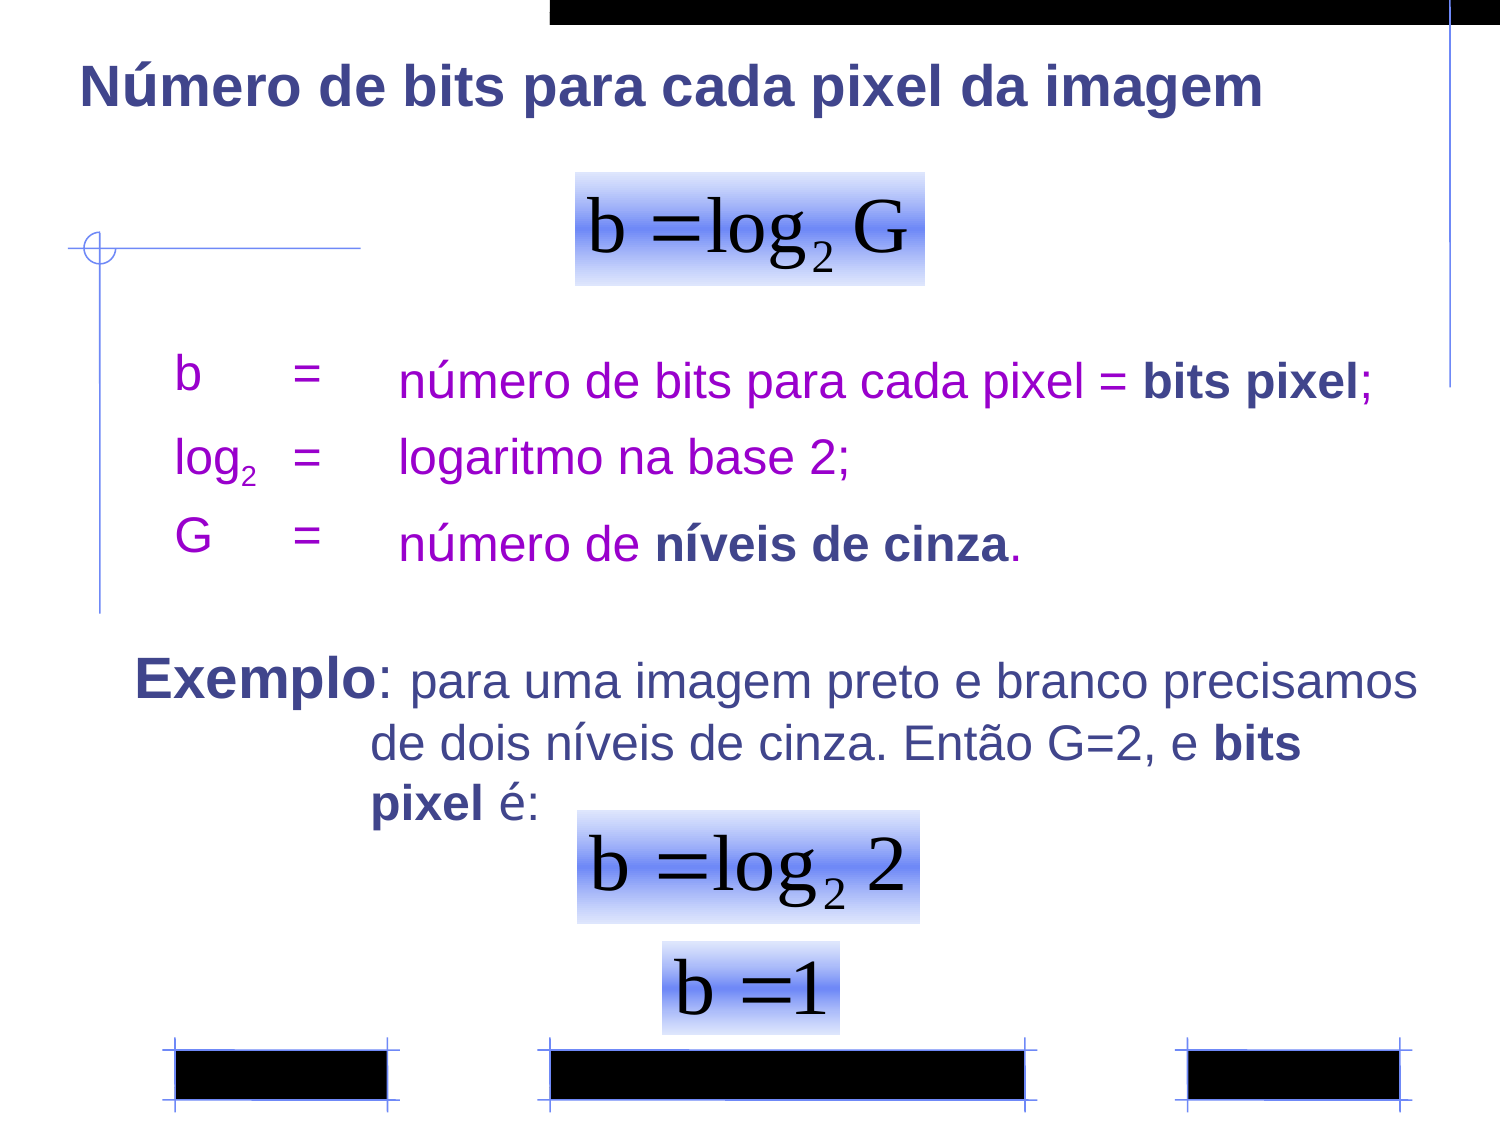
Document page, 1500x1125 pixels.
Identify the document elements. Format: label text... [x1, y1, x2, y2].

picture [551, 1051, 1024, 1099]
table_cell G [159, 500, 278, 584]
picture [176, 1051, 386, 1099]
table_header = [278, 338, 383, 421]
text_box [575, 172, 925, 286]
table_cell = [278, 500, 383, 584]
picture [1189, 1051, 1399, 1099]
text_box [661, 941, 841, 1035]
picture [549, 0, 1449, 25]
table_cell número de níveis de cinza. [383, 500, 1423, 584]
table_cell log2 [159, 421, 278, 500]
table_header número de bits para cada pixel = bits pixel; [383, 338, 1423, 421]
text_box Exemplo: para uma imagem preto e branco precisamos de dois níveis de cinza. Então G=2, e bits pixel é: [119, 633, 1438, 799]
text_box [577, 810, 920, 924]
table_header b [159, 338, 278, 421]
title Número de bits para cada pixel da imagem [64, 54, 1436, 149]
table_cell logaritmo na base 2; [383, 421, 1423, 500]
picture [1451, 0, 1500, 25]
table_cell = [278, 421, 383, 500]
